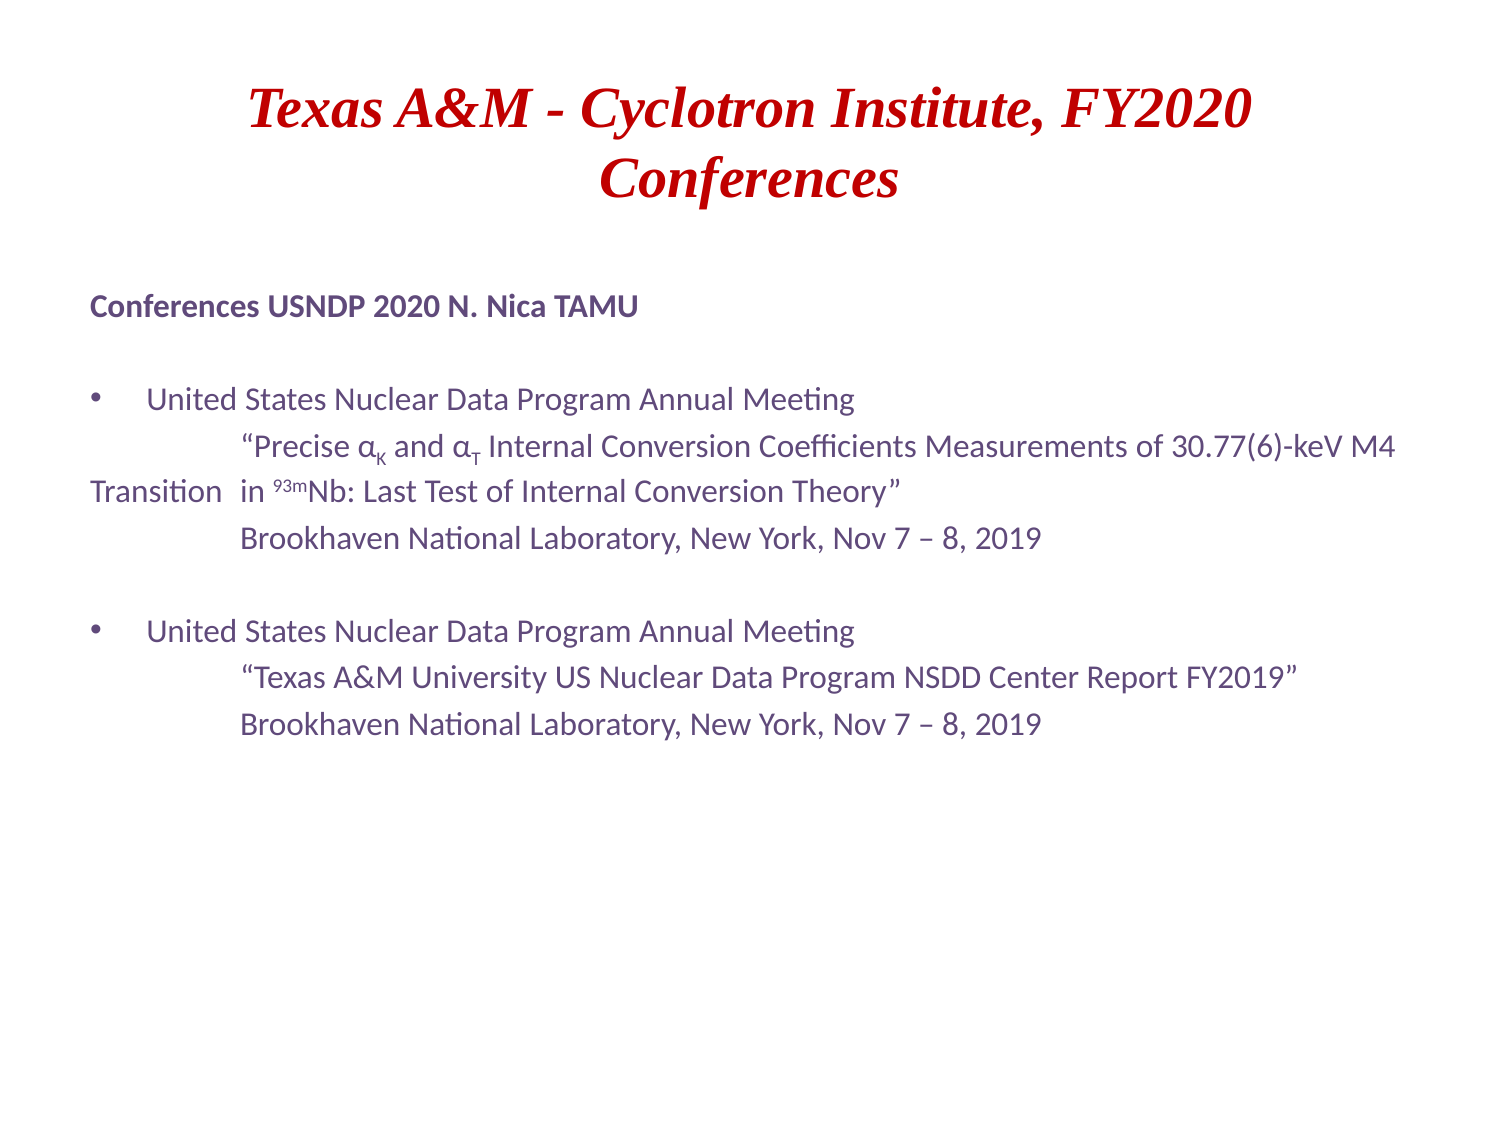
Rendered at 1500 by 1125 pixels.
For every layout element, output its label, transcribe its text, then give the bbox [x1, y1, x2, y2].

title Texas A&M - Cyclotron Institute, FY2020 Conferences [75, 45, 1425, 233]
list Conferences USNDP 2020 N. Nica TAMU United States Nuclear Data Program Annual Meeting “Precise αK and αT Internal Conversion Coefficients Measurements of 30.77(6)-keV M4 Transition in 93mNb: Last Test of Internal Conversion Theory” Brookhaven National Laboratory, New York, Nov 7 – 8, 2019 United States Nuclear Data Program Annual Meeting “Texas A&M University US Nuclear Data Program NSDD Center Report FY2019” Brookhaven National Laboratory, New York, Nov 7 – 8, 2019 [75, 237, 1425, 1100]
